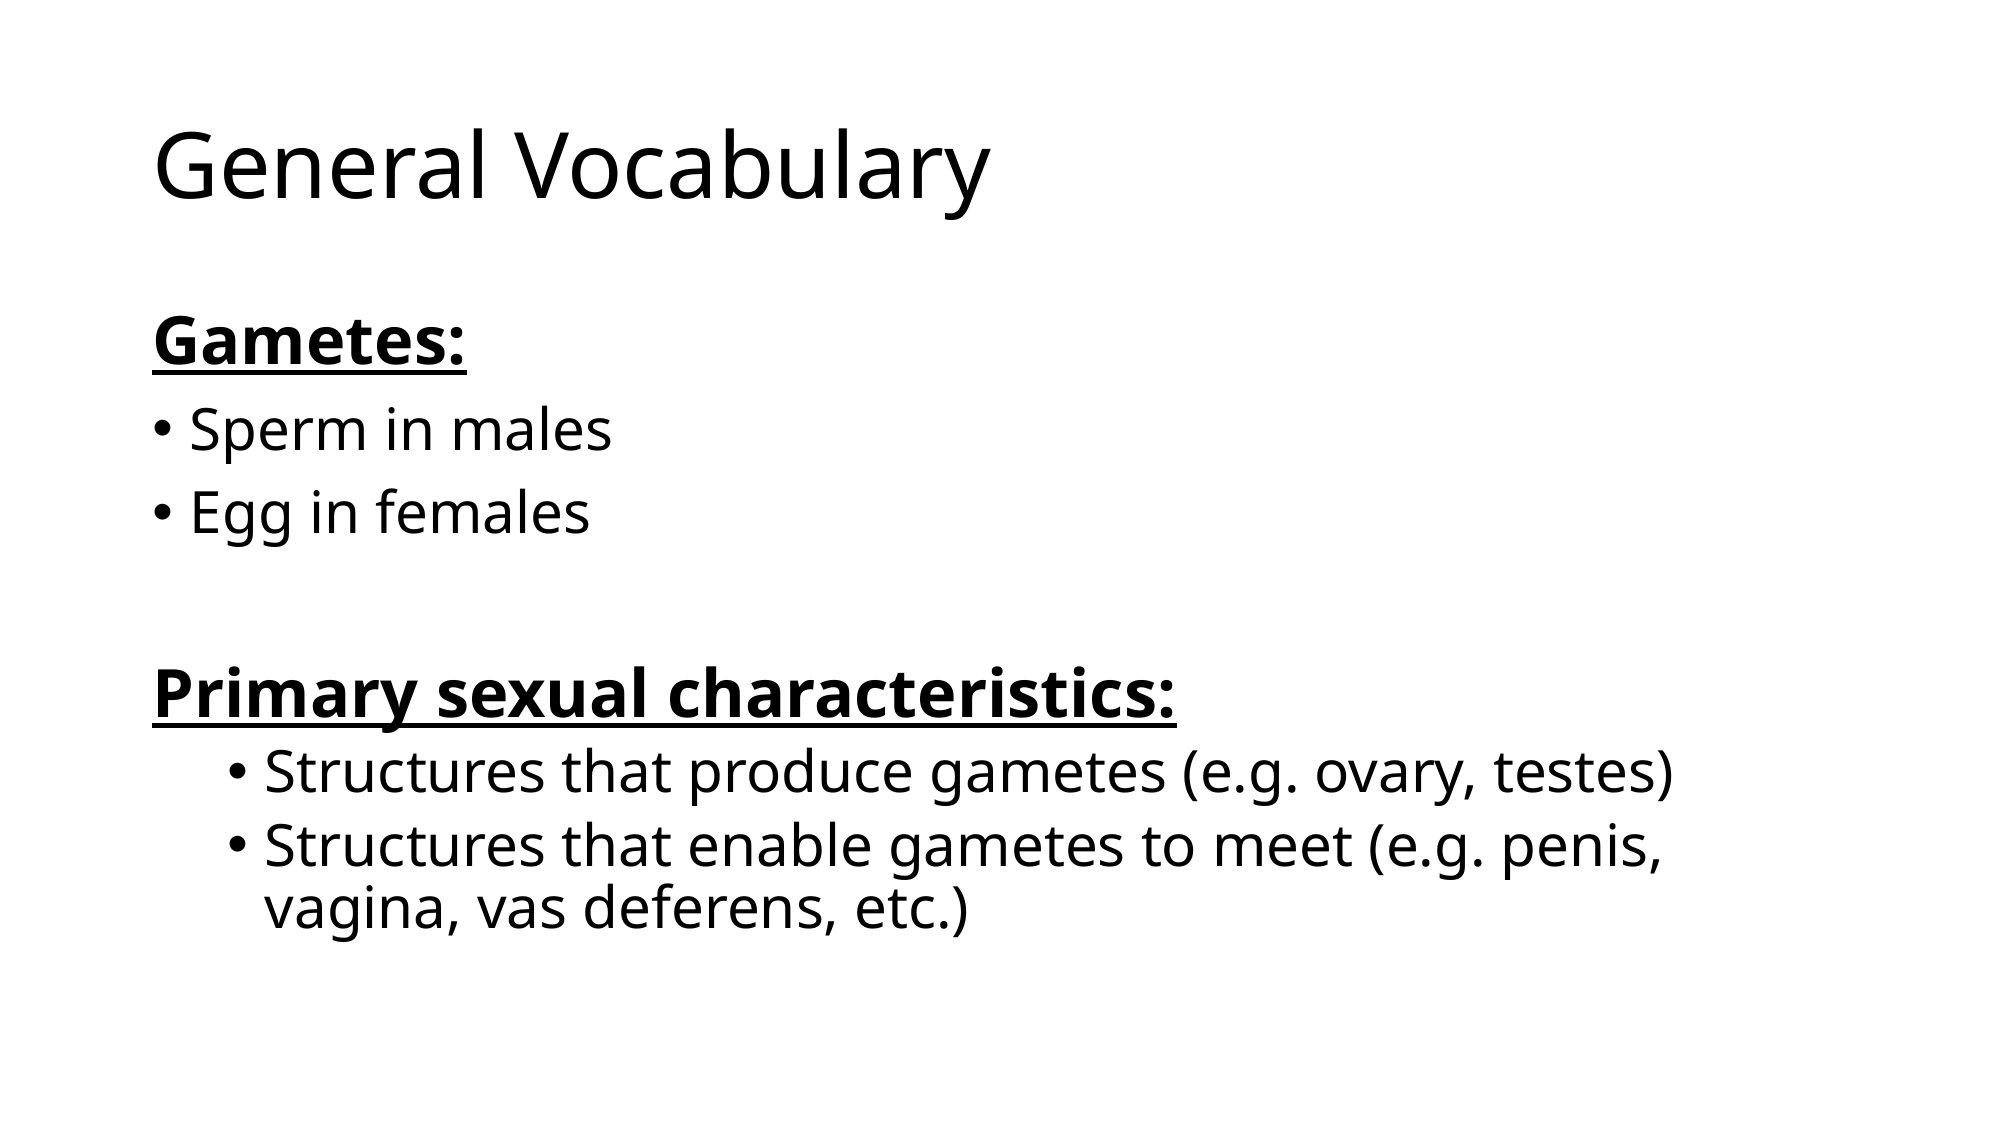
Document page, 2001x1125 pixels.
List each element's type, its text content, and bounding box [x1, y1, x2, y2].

title General Vocabulary [137, 59, 1863, 278]
list Gametes: Sperm in males Egg in females Primary sexual characteristics: Structures that produce gametes (e.g. ovary, testes) Structures that enable gametes to meet (e.g. penis, vagina, vas deferens, etc.) [137, 299, 1843, 1103]
